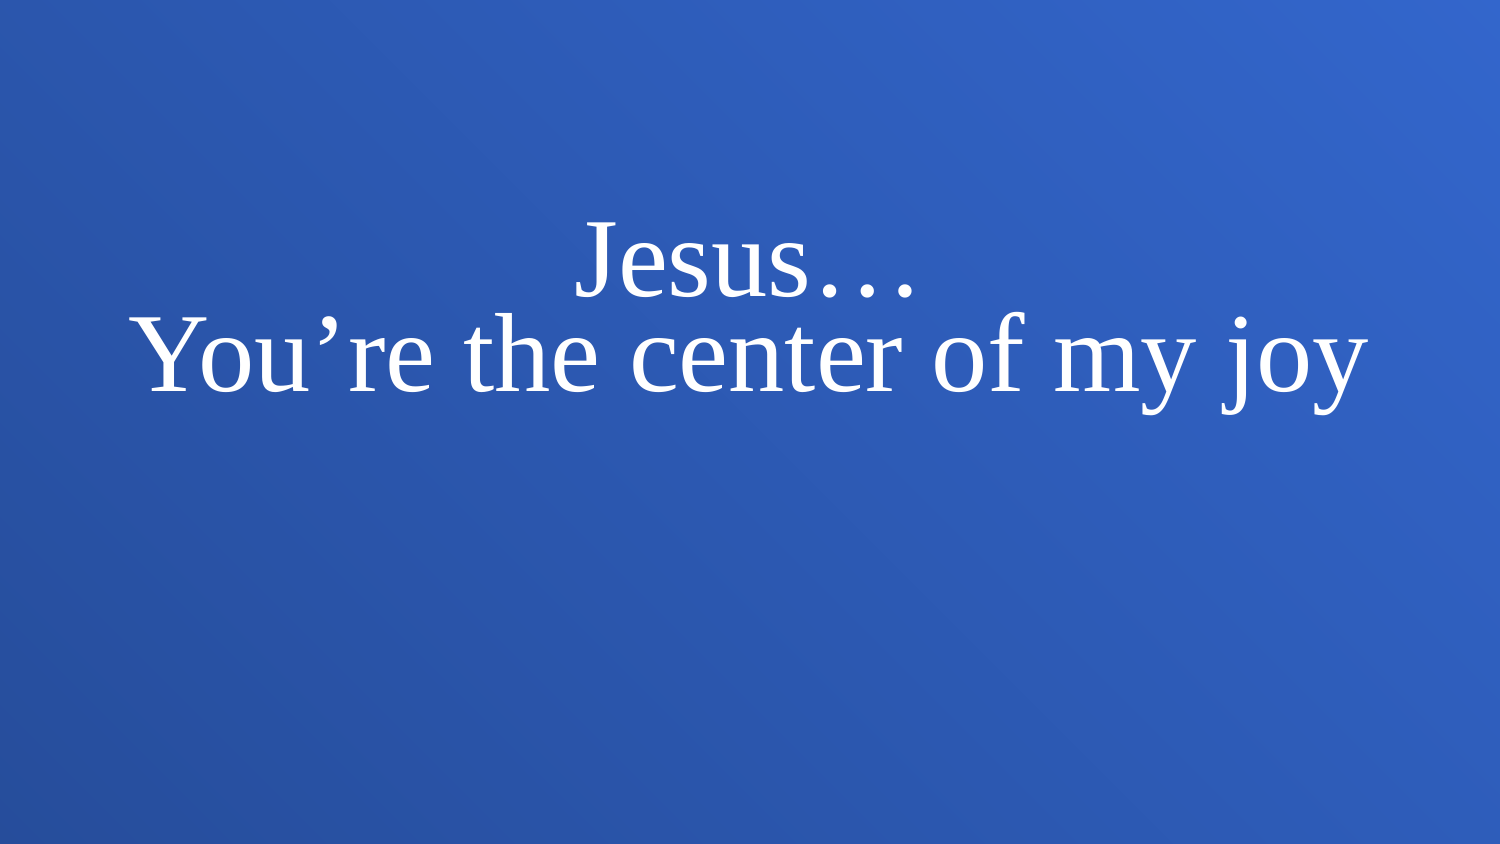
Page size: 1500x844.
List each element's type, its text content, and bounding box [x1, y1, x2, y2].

text_box Jesus… [0, 176, 1500, 271]
text_box You’re the center of my joy [0, 271, 1500, 421]
